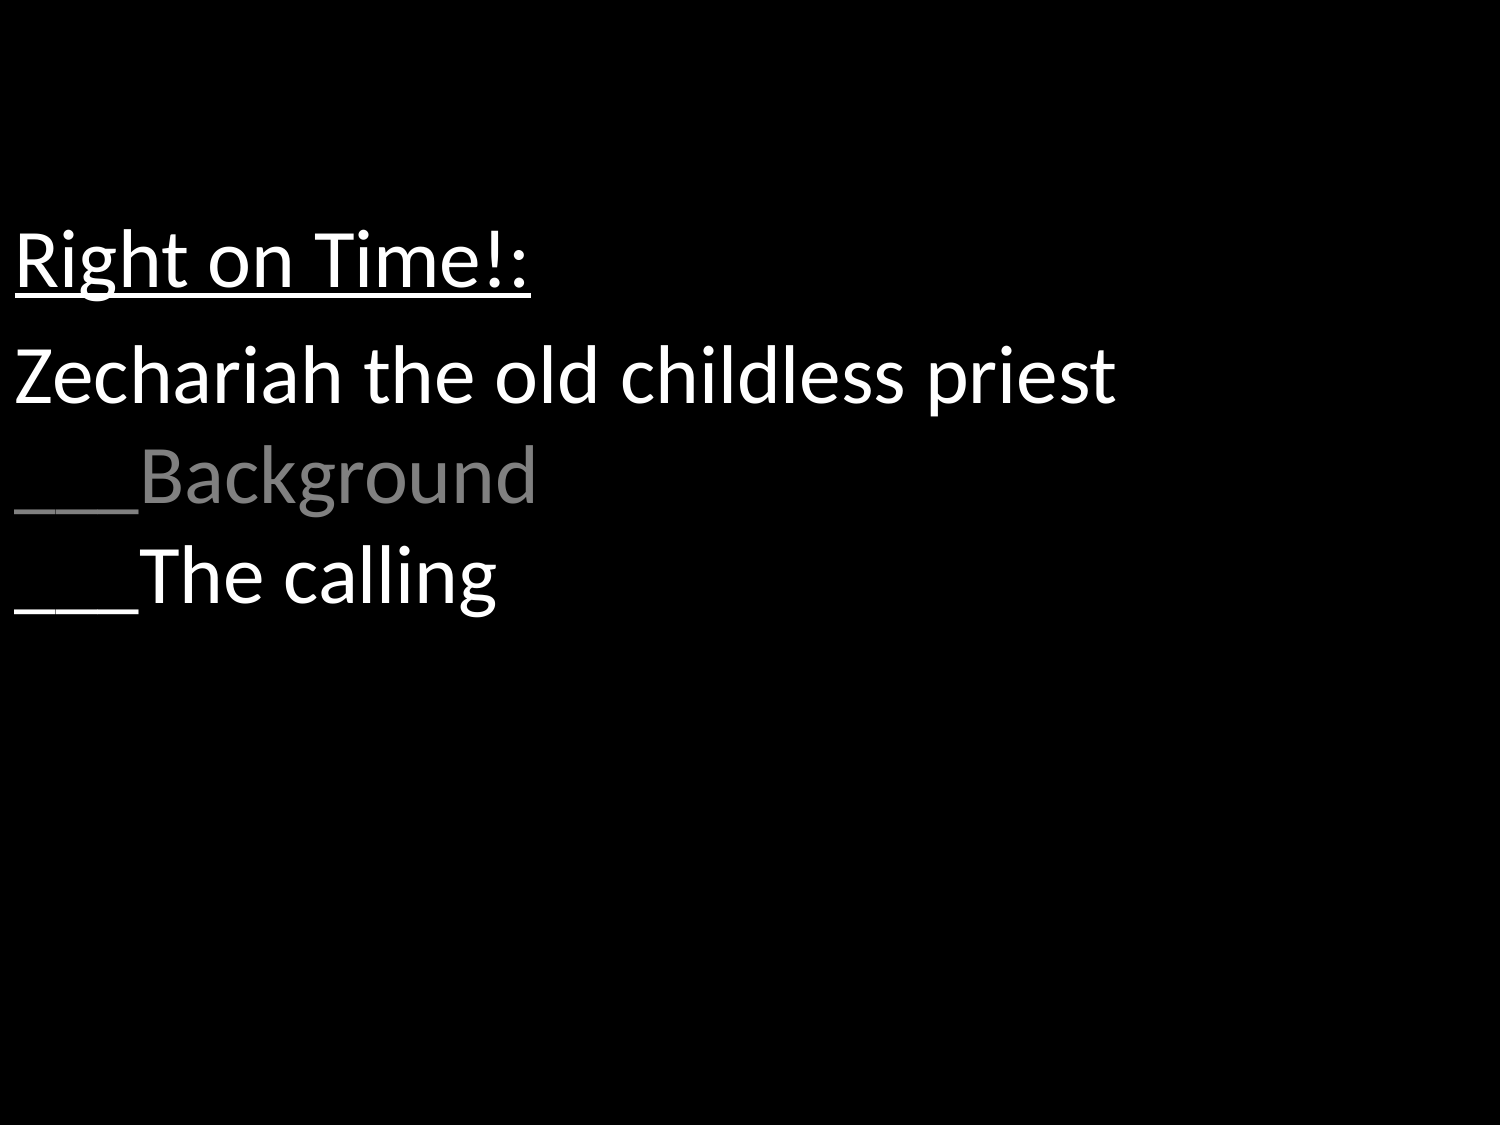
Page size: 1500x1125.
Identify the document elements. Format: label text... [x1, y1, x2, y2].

text_box Zechariah the old childless priest ___Background ___The calling [0, 312, 1500, 628]
text_box Right on Time!: [0, 196, 1500, 312]
